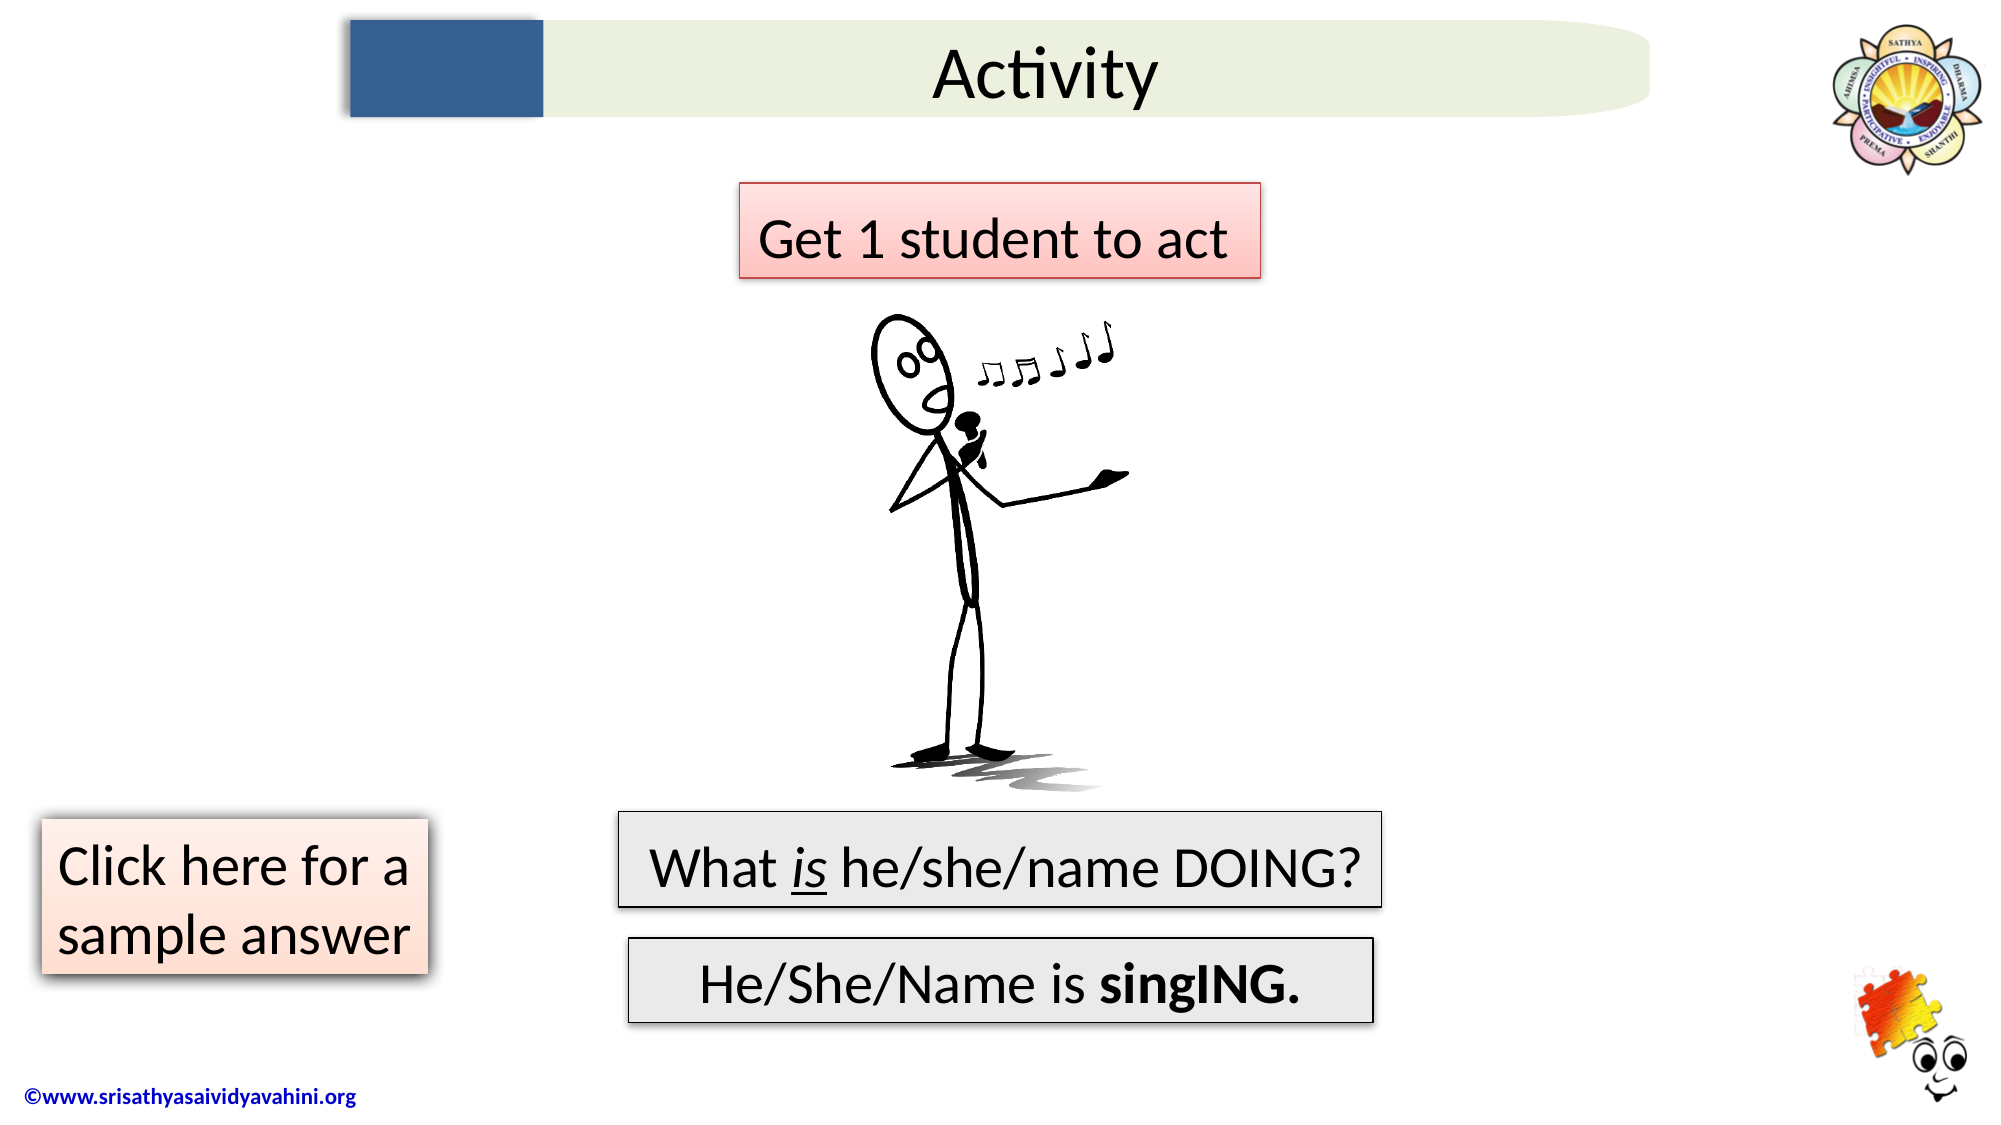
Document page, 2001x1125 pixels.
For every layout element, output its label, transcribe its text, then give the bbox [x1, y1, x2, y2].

text_box What is he/she/name DOING? [618, 811, 1382, 908]
text_box He/She/Name is singING. [628, 937, 1374, 1023]
picture [1831, 957, 1982, 1108]
picture [871, 314, 1129, 792]
text_box Get 1 student to act [739, 182, 1261, 279]
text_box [349, 19, 1650, 118]
picture [1827, 21, 1986, 176]
text_box Click here for a sample answer [41, 819, 428, 975]
